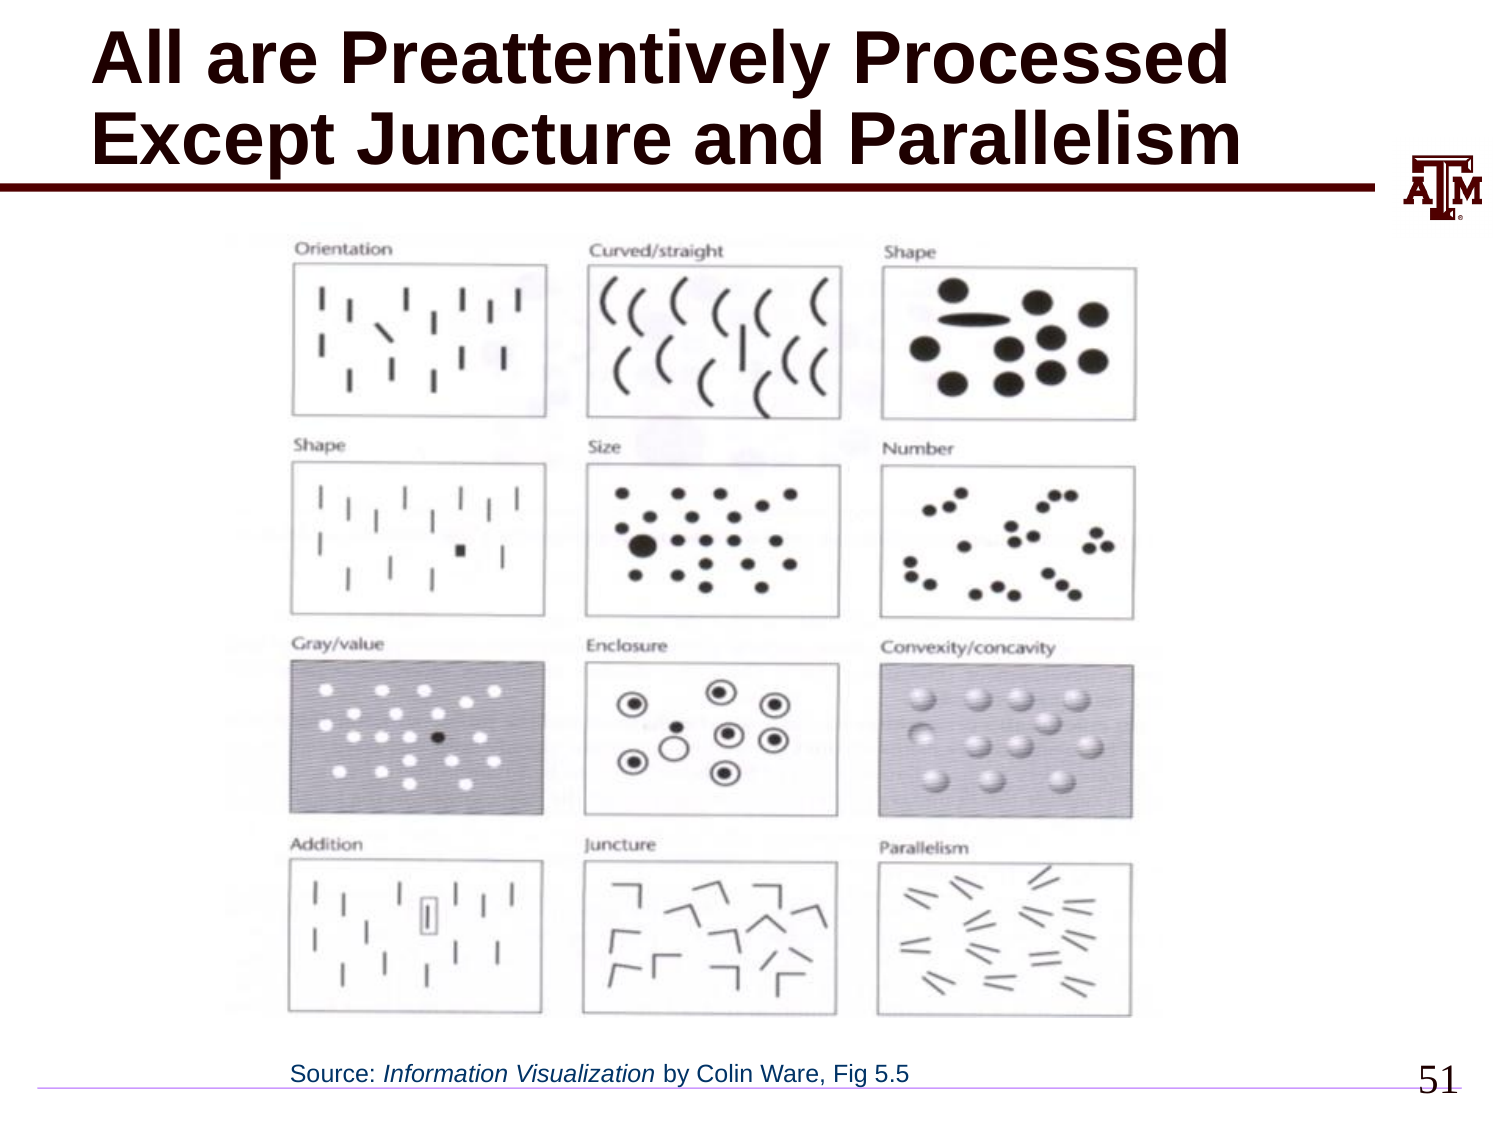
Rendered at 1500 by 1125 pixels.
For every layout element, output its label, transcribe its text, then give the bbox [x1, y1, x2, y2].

title All are Preattentively Processed Except Juncture and Parallelism [74, 12, 1388, 188]
picture [1392, 137, 1493, 238]
slide_number 51 [1162, 1038, 1476, 1115]
text_box Source: Information Visualization by Colin Ware, Fig 5.5 [274, 1050, 1144, 1095]
picture [224, 222, 1163, 1018]
